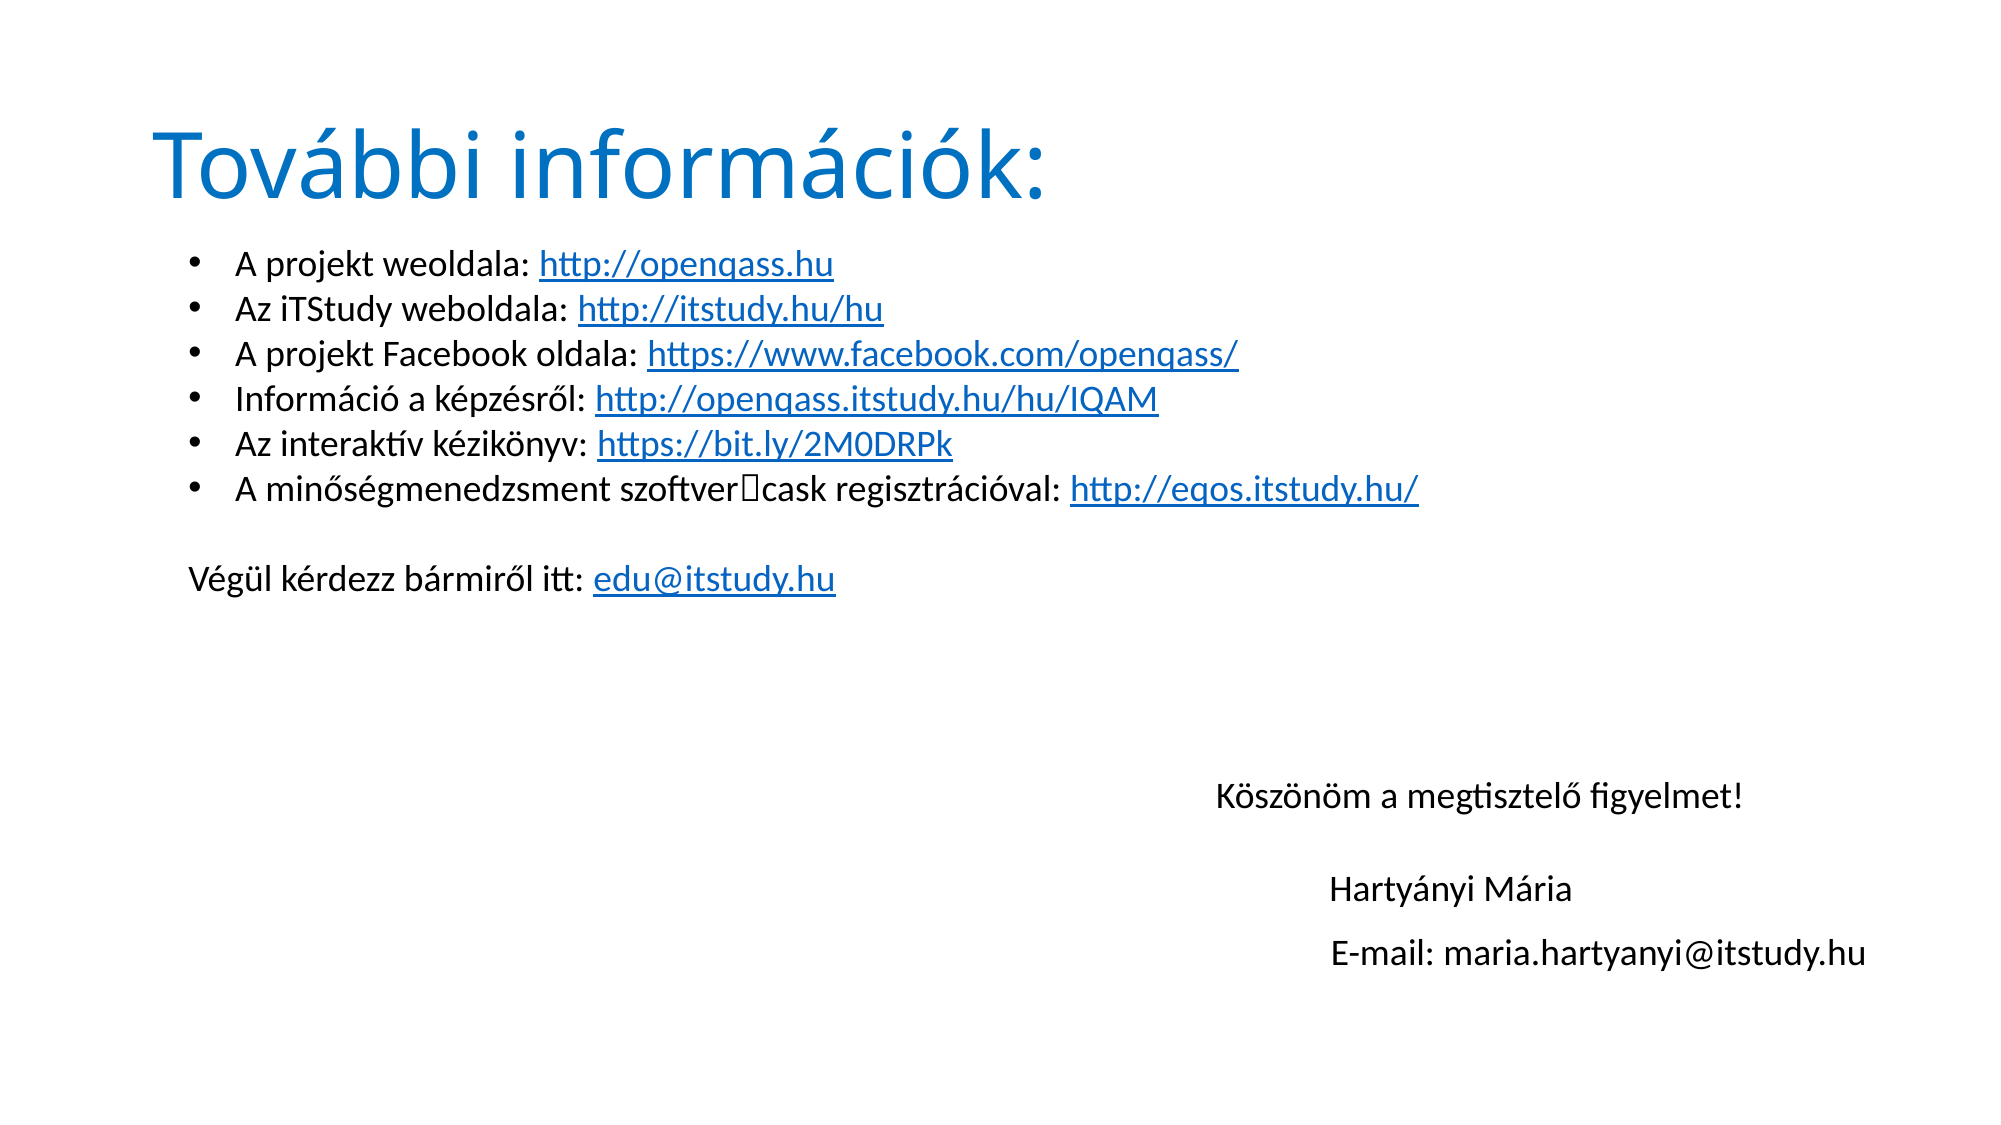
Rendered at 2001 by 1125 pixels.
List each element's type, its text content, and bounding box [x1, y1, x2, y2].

text_box Hartyányi Mária [1314, 857, 1588, 917]
title További információk: [137, 59, 1863, 278]
text_box Köszönöm a megtisztelő figyelmet! [1201, 763, 1761, 824]
text_box E-mail: maria.hartyanyi@itstudy.hu [1315, 920, 1882, 981]
text_box A projekt weoldala: http://openqass.hu Az iTStudy weboldala: http://itstudy.hu/hu A projekt Facebook oldala: https://www.facebook.com/openqass/ Információ a képzésről: http://openqass.itstudy.hu/hu/IQAM Az interaktív kézikönyv: https://bit.ly/2M0DRPk A minőségmenedzsment szoftvercask regisztrációval: http://eqos.itstudy.hu/ Végül kérdezz bármiről itt: edu@itstudy.hu [173, 231, 1443, 607]
